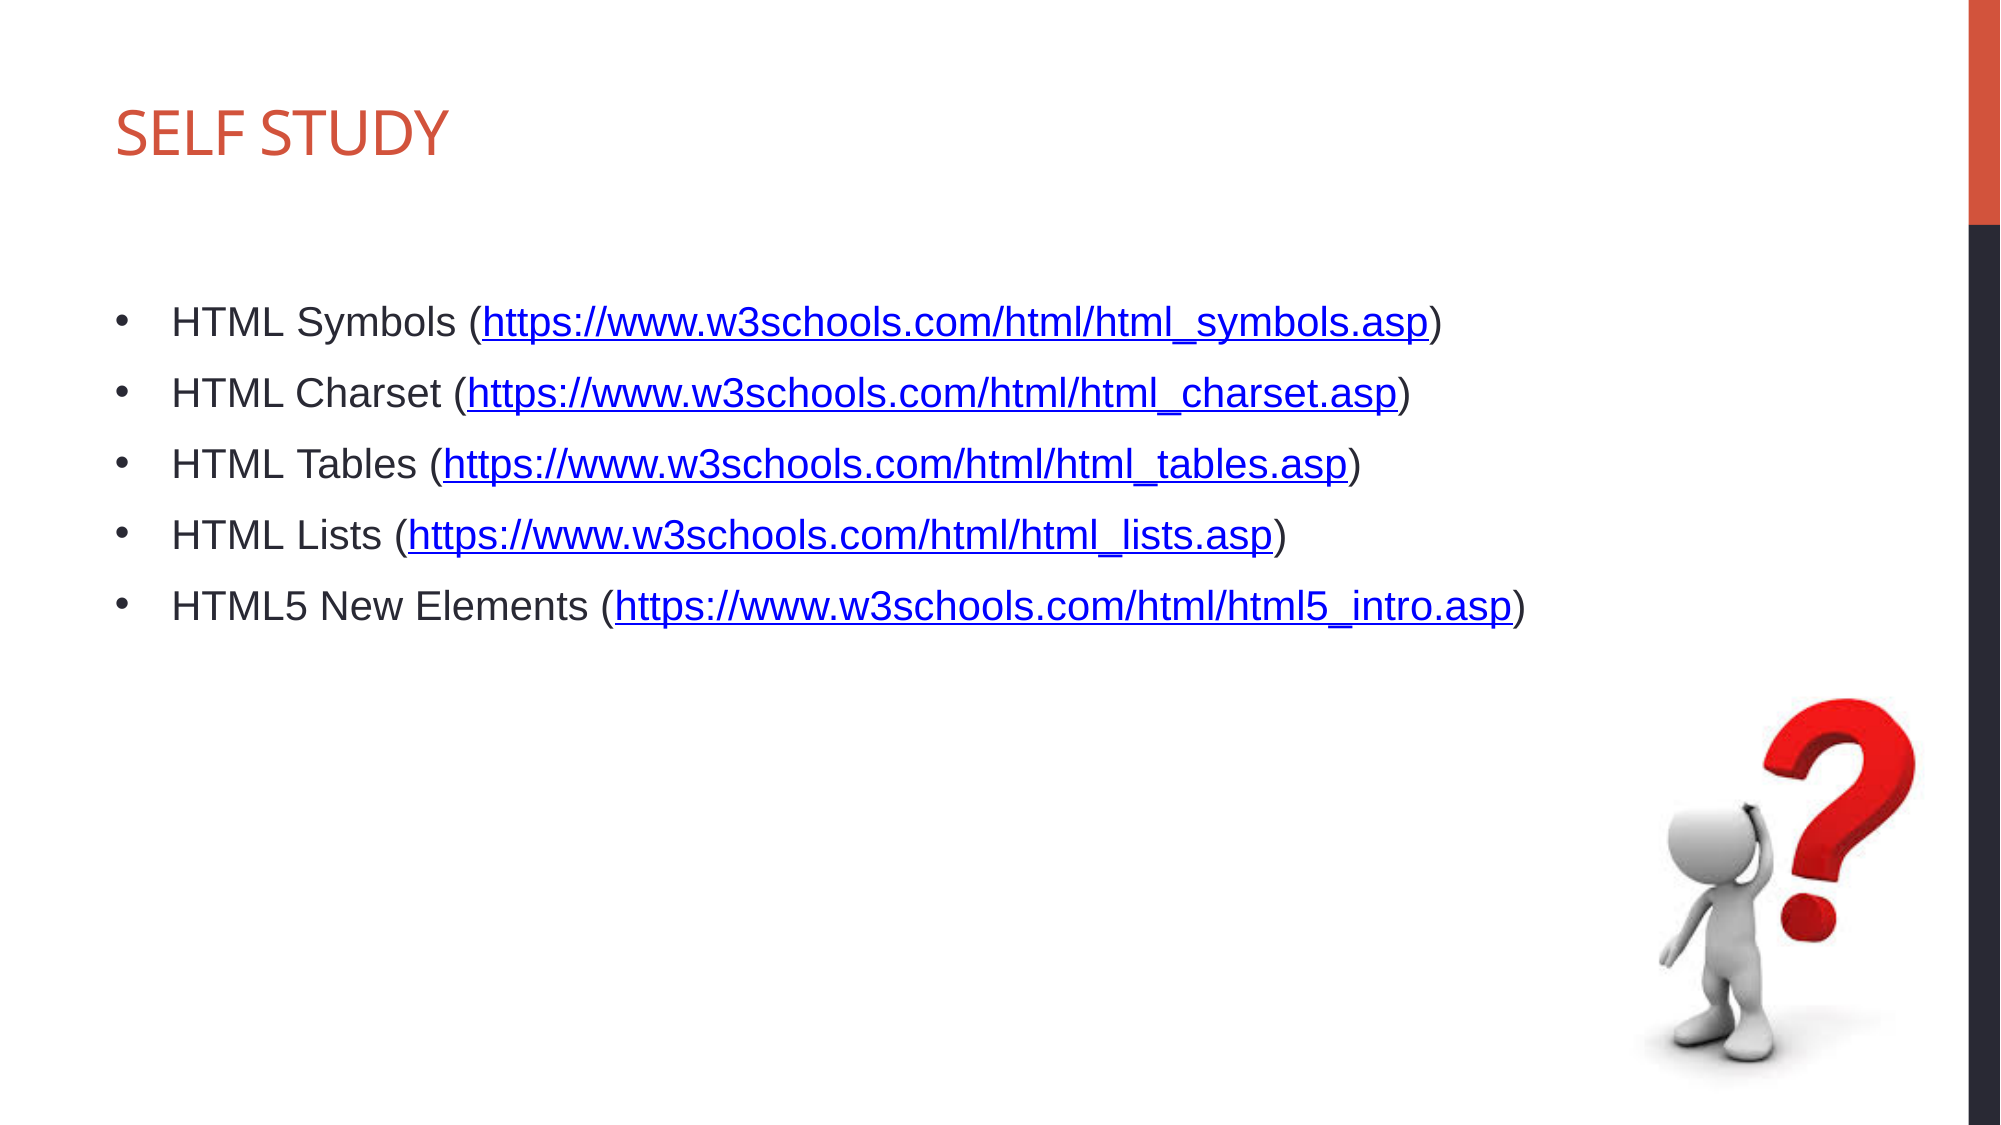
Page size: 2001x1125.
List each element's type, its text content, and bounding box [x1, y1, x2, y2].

list HTML Symbols (https://www.w3schools.com/html/html_symbols.asp) HTML Charset (https://www.w3schools.com/html/html_charset.asp) HTML Tables (https://www.w3schools.com/html/html_tables.asp) HTML Lists (https://www.w3schools.com/html/html_lists.asp) HTML5 New Elements (https://www.w3schools.com/html/html5_intro.asp) [99, 287, 1767, 1005]
picture [1586, 652, 1948, 1125]
title Self Study [99, 24, 1767, 250]
